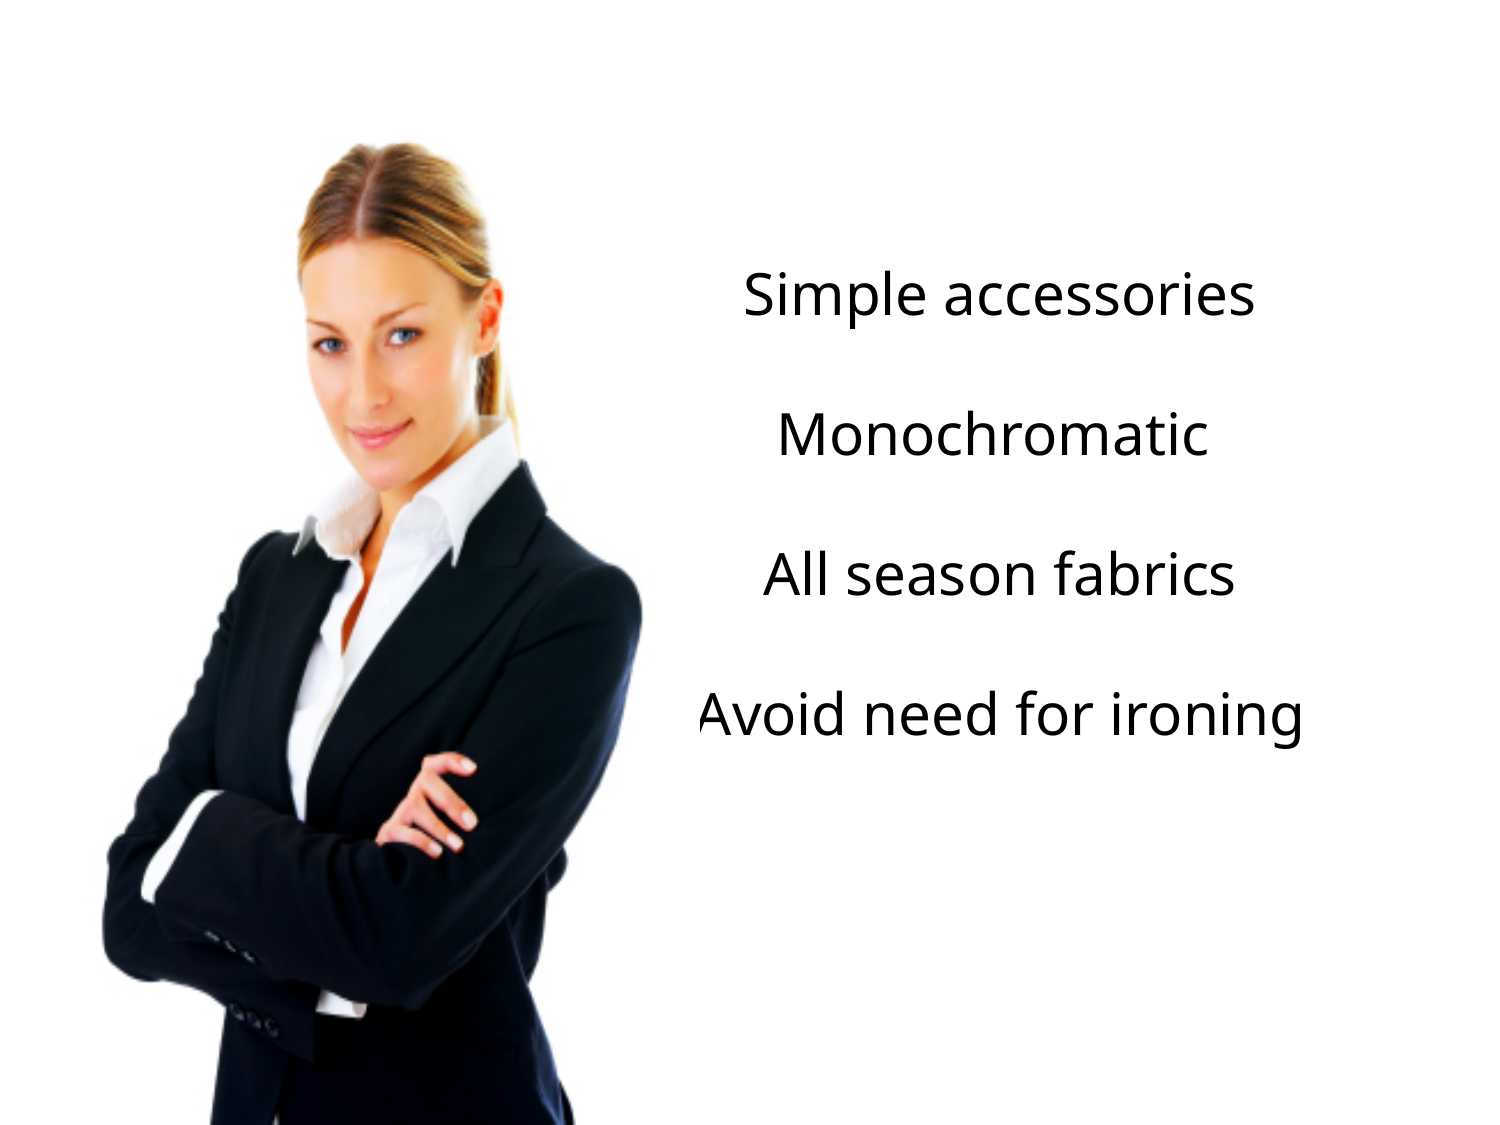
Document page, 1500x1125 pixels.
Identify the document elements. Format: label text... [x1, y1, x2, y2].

text_box Simple accessories Monochromatic All season fabrics Avoid need for ironing [704, 189, 1500, 875]
picture [49, 0, 701, 1125]
